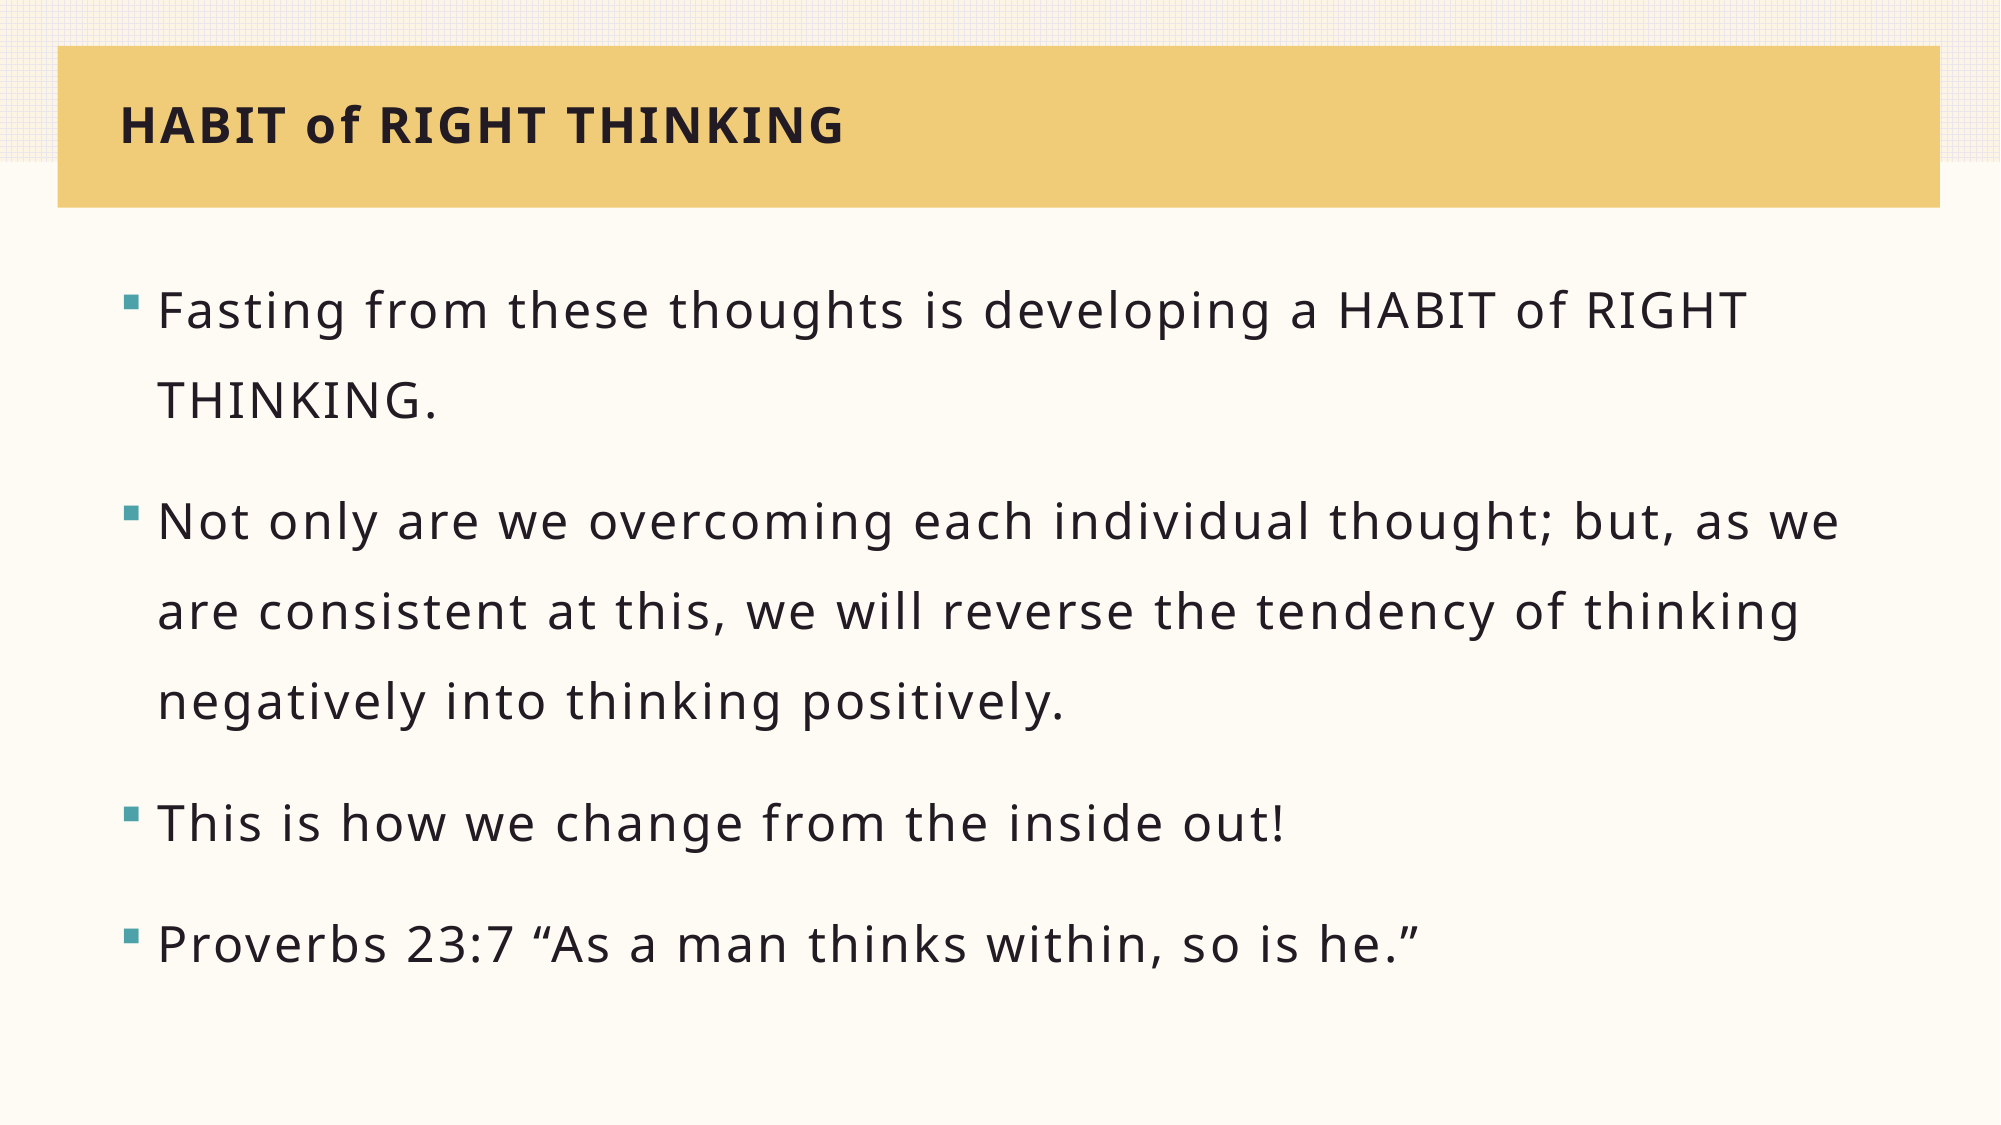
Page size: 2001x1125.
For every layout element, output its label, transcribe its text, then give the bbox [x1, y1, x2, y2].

title HABIT of RIGHT THINKING [104, 79, 1894, 176]
list Fasting from these thoughts is developing a HABIT of RIGHT THINKING. Not only are we overcoming each individual thought; but, as we are consistent at this, we will reverse the tendency of thinking negatively into thinking positively. This is how we change from the inside out! Proverbs 23:7 “As a man thinks within, so is he.” [104, 241, 1896, 1014]
